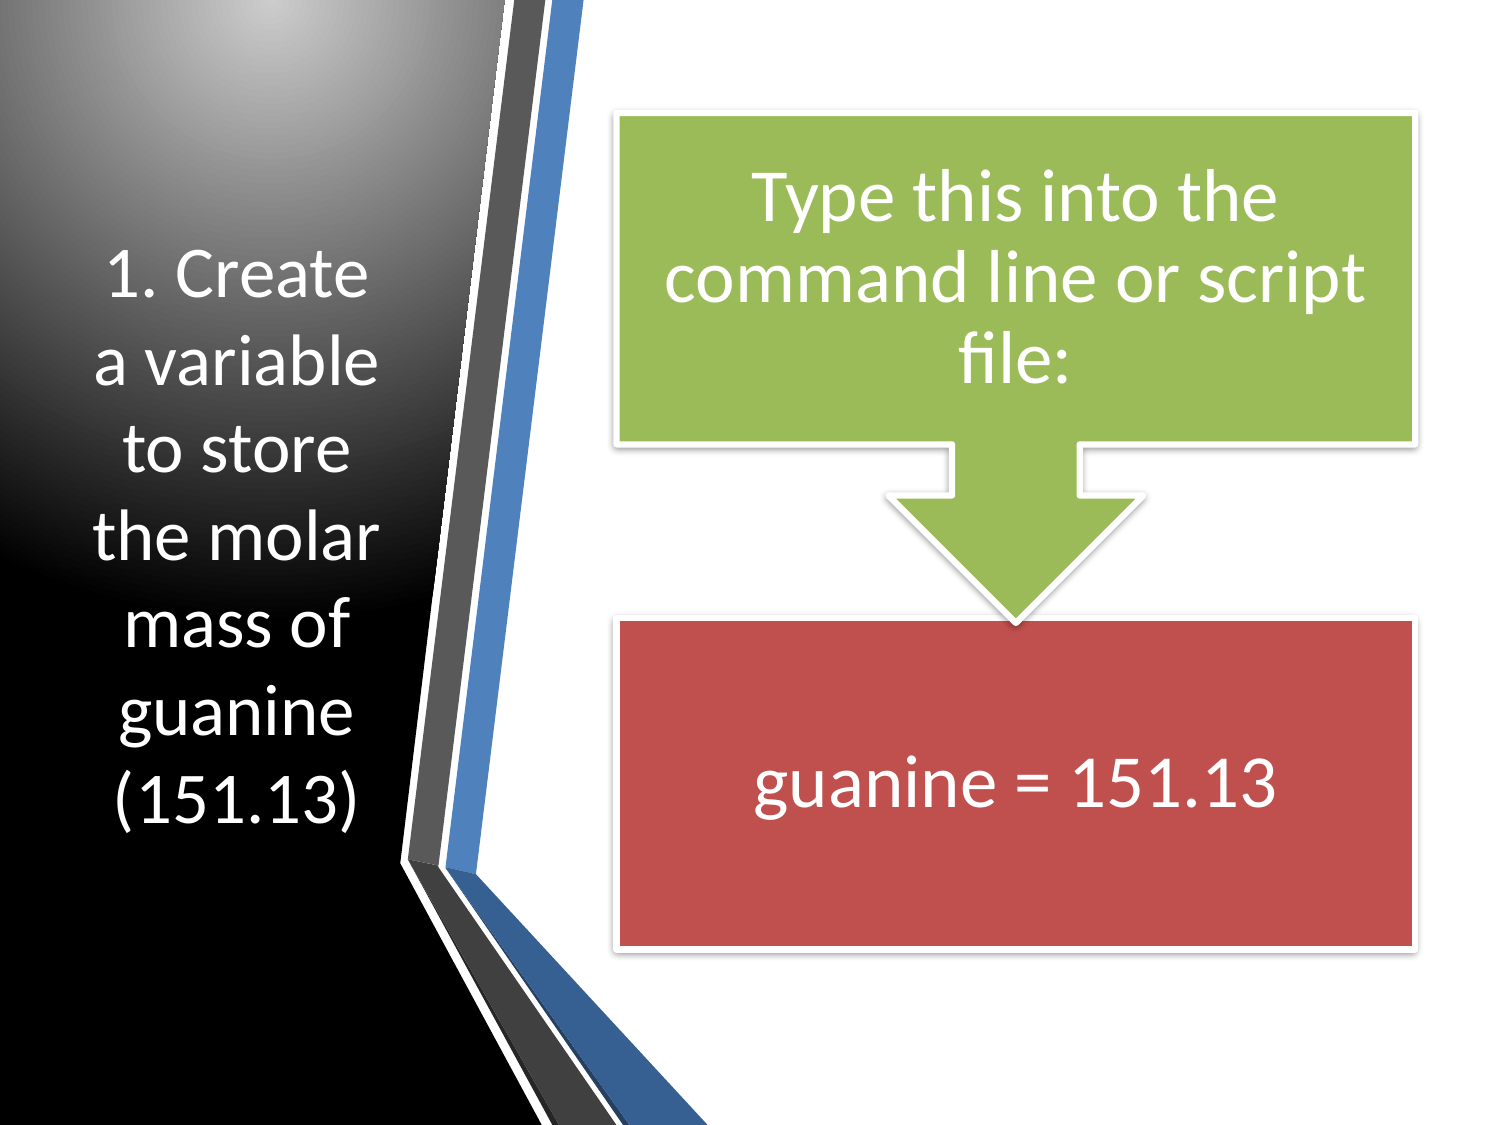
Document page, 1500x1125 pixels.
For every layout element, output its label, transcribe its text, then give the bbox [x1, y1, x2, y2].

title 1. Create a variable to store the molar mass of guanine (151.13) [65, 112, 402, 950]
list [616, 112, 1416, 951]
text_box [407, 0, 708, 1125]
text_box [0, 0, 405, 1125]
